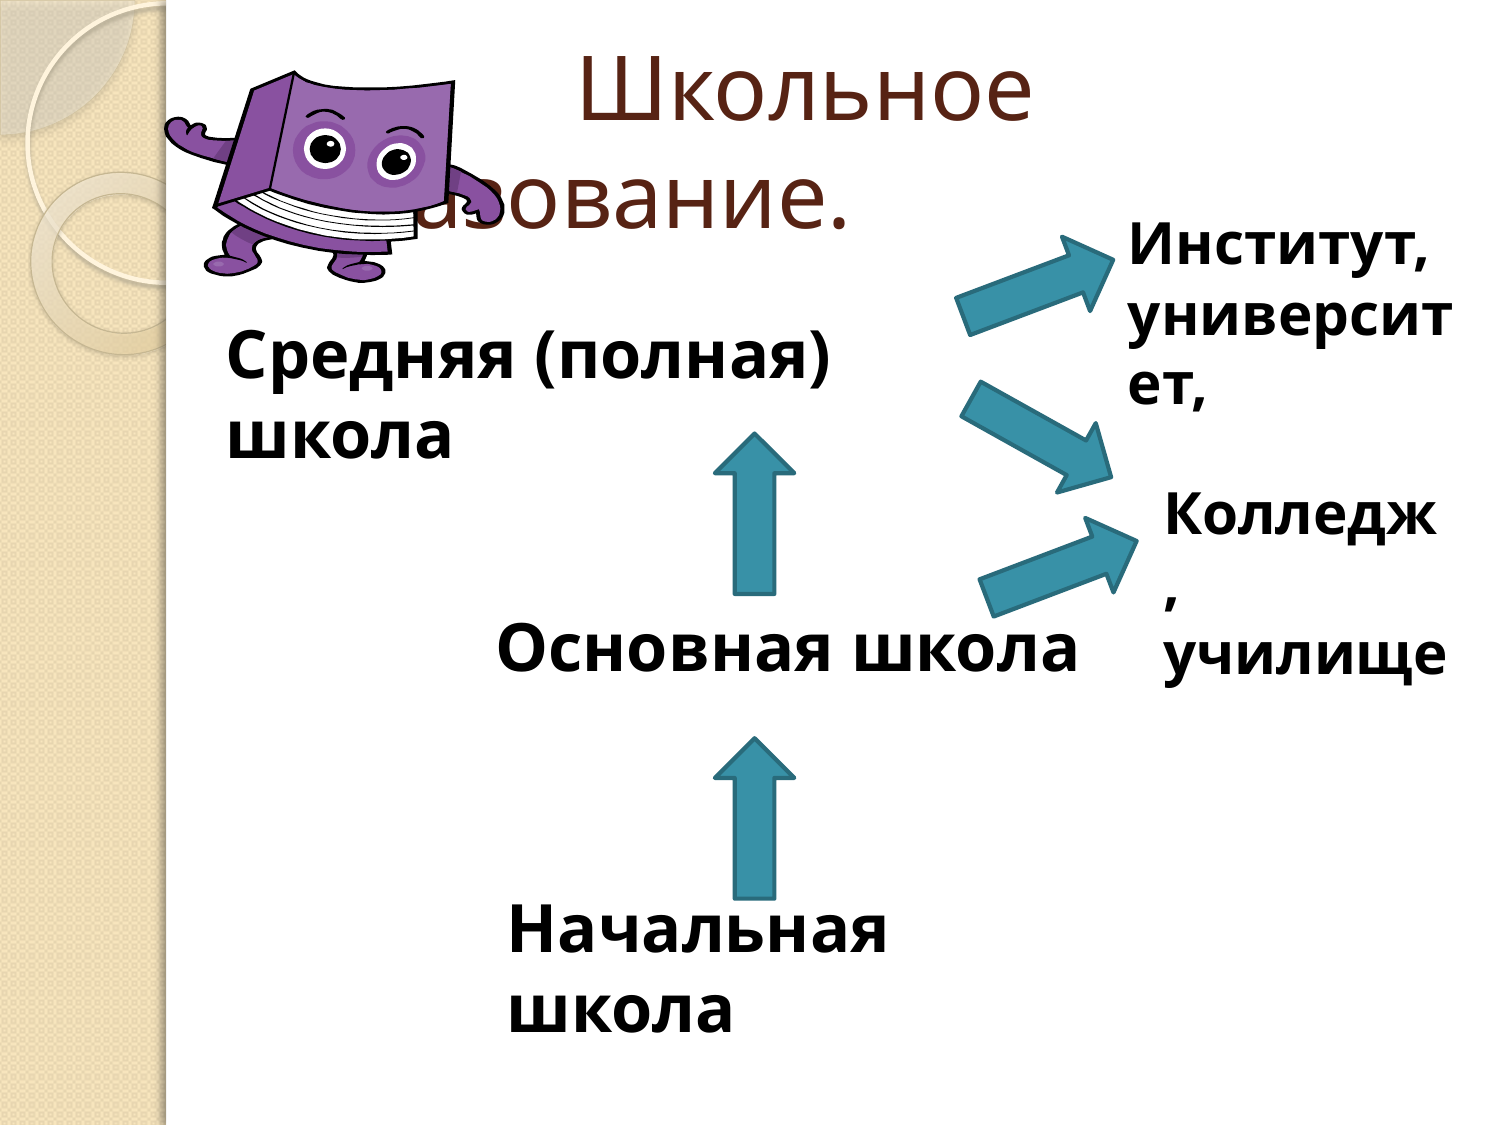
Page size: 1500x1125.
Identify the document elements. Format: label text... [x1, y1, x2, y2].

text_box Институт, университет, [1113, 199, 1500, 424]
text_box Начальная школа [492, 878, 1078, 1054]
text_box [954, 234, 1113, 337]
text_box [712, 736, 797, 901]
text_box [977, 515, 1139, 619]
text_box [732, 480, 777, 597]
text_box Основная школа [480, 597, 1114, 693]
text_box Колледж, училище [1148, 468, 1465, 694]
picture [163, 70, 505, 283]
title Школьное образование. [235, 45, 1466, 233]
text_box Средняя (полная) школа [210, 304, 1032, 480]
text_box [959, 379, 1114, 495]
